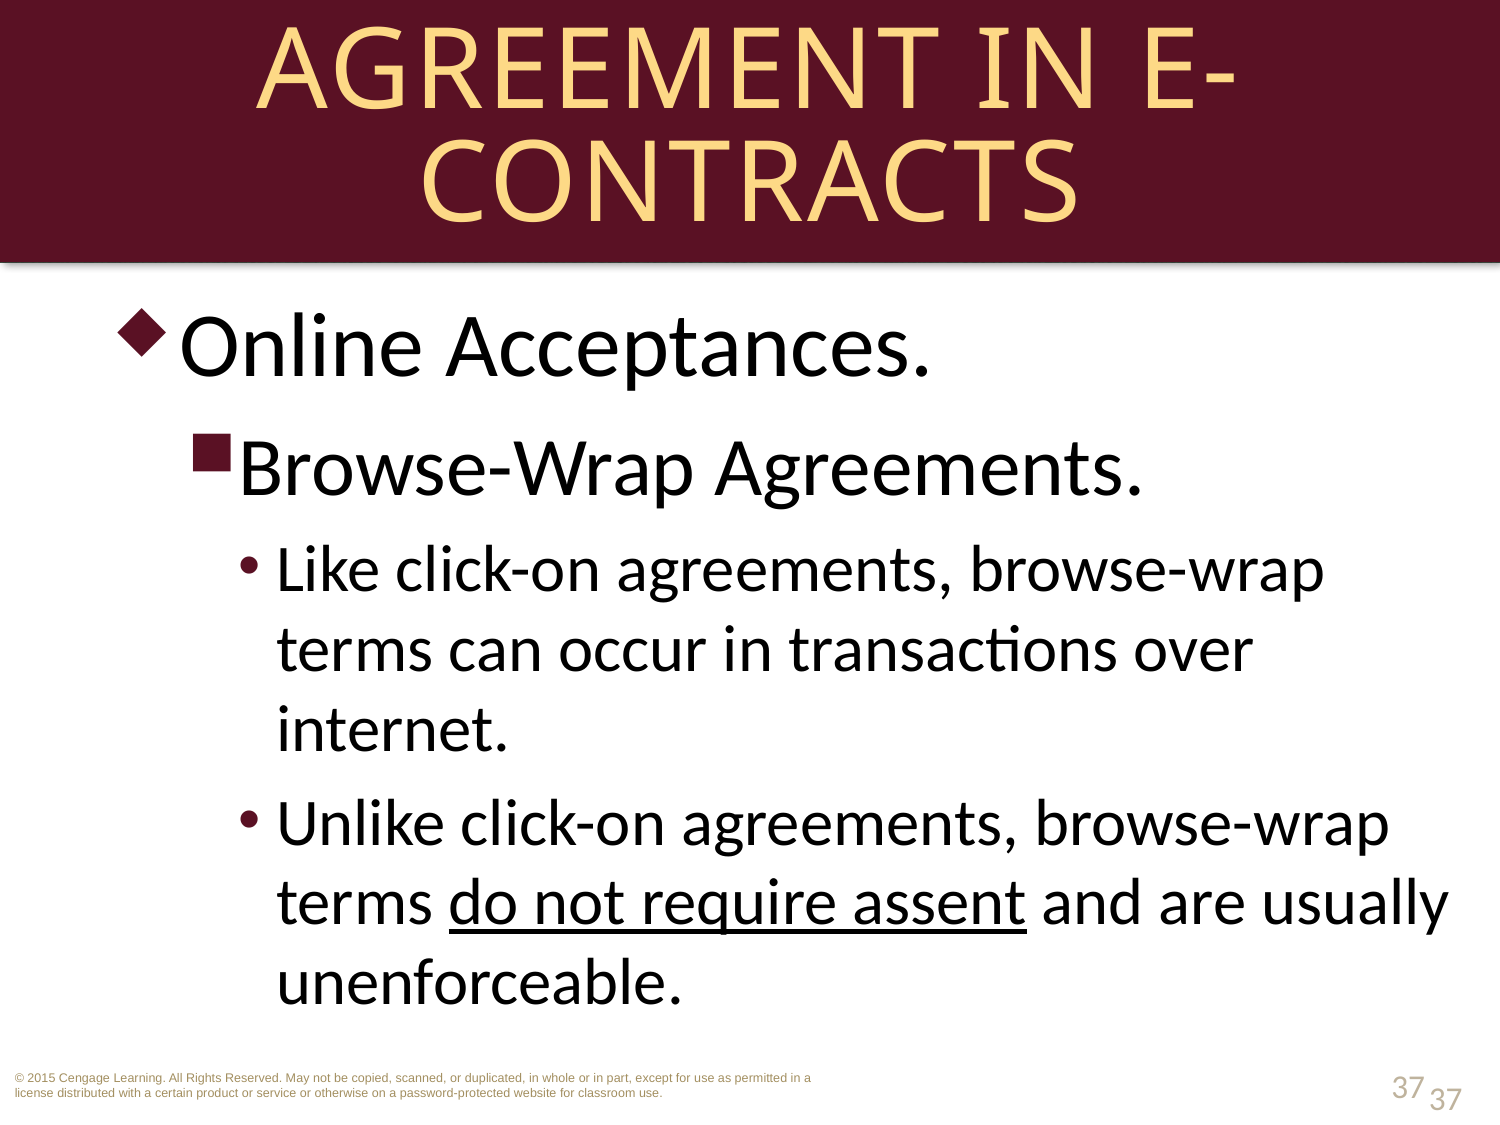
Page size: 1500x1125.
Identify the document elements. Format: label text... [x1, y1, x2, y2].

slide_number 37 [1299, 1052, 1425, 1113]
slide_number 37 [1112, 1062, 1463, 1125]
list Online Acceptances. Browse-Wrap Agreements. Like click-on agreements, browse-wrap terms can occur in transactions over internet. Unlike click-on agreements, browse-wrap terms do not require assent and are usually unenforceable. [74, 277, 1500, 1051]
title Agreement in E-Contracts [0, 0, 1500, 263]
